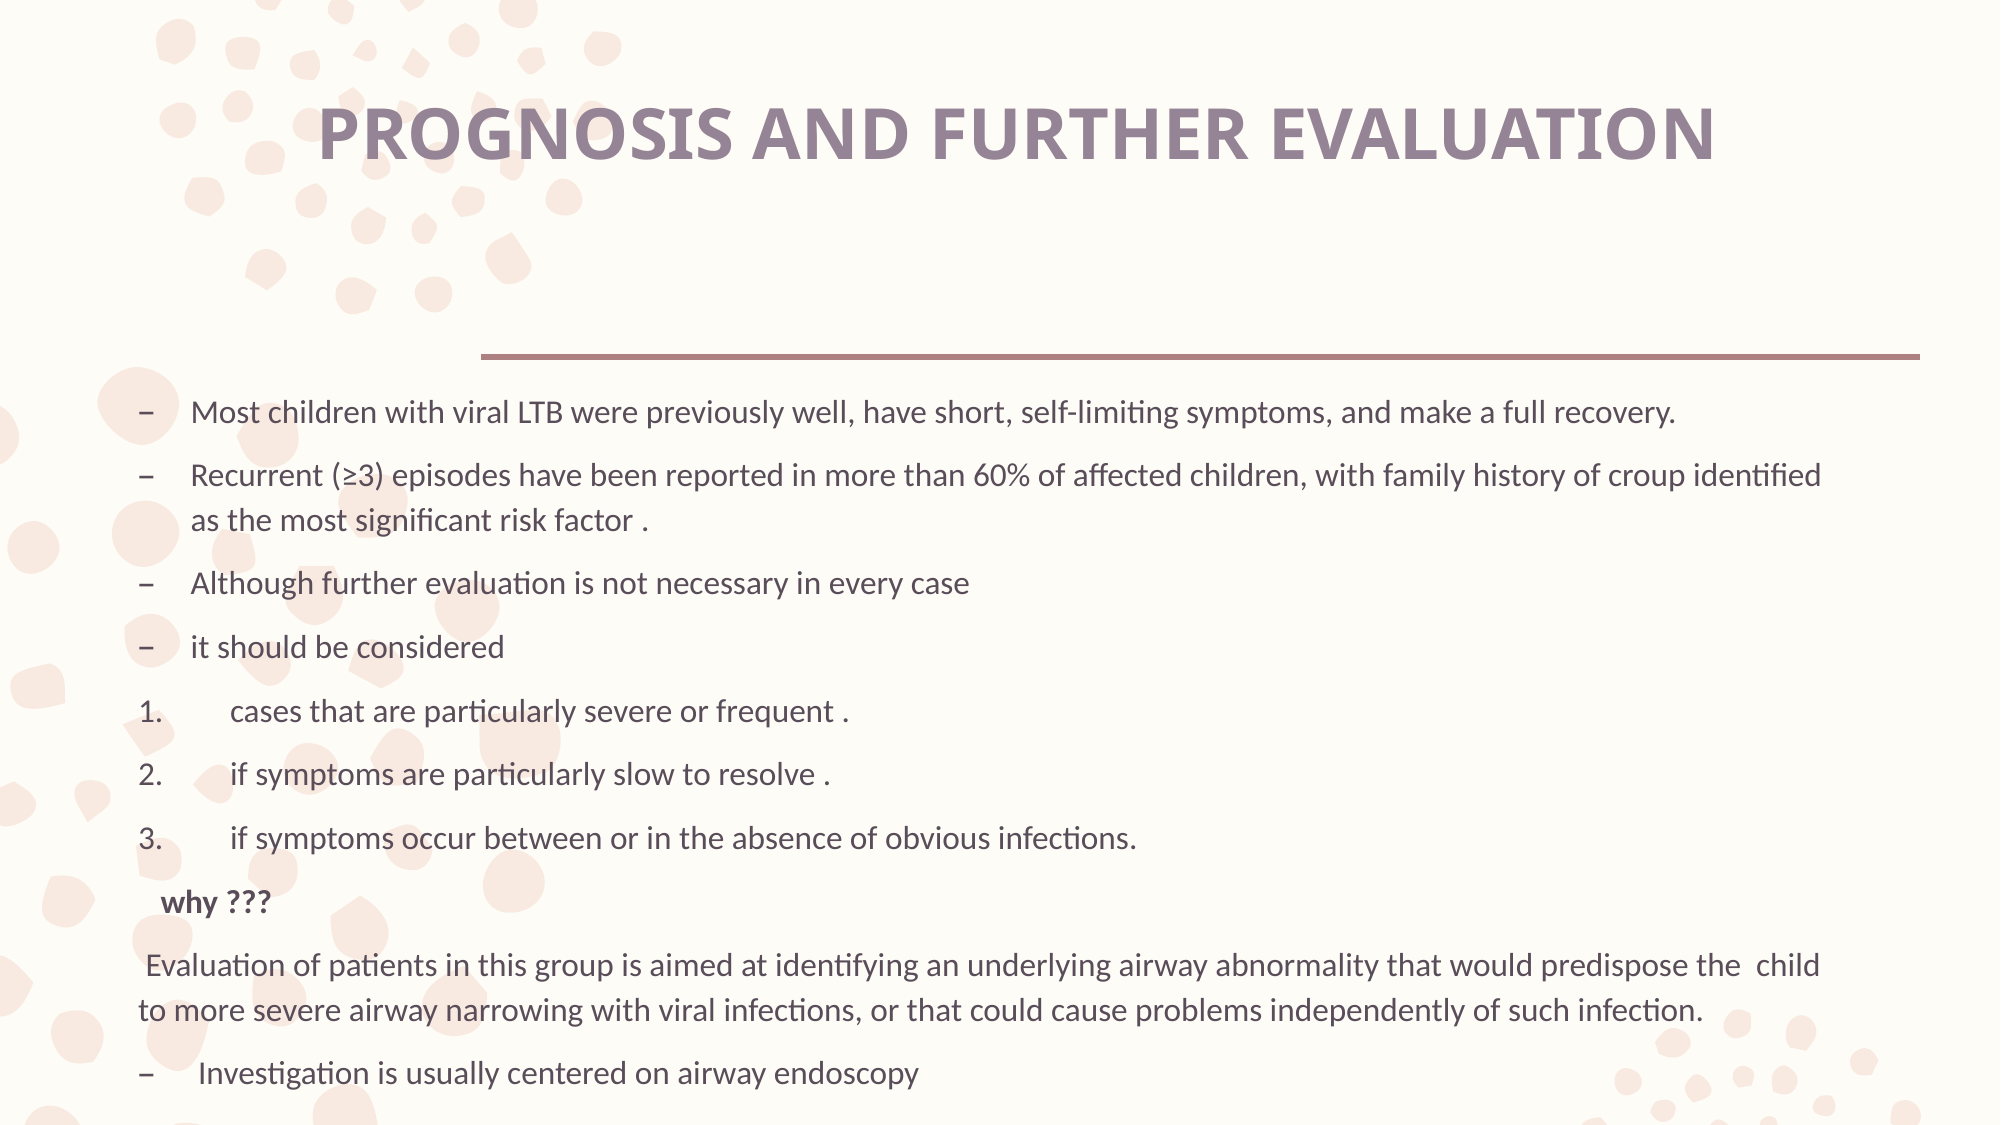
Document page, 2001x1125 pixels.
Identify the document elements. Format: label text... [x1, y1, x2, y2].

list Most children with viral LTB were previously well, have short, self-limiting symptoms, and make a full recovery. Recurrent (≥3) episodes have been reported in more than 60% of affected children, with family history of croup identified as the most significant risk factor . Although further evaluation is not necessary in every case it should be considered cases that are particularly severe or frequent . if symptoms are particularly slow to resolve . if symptoms occur between or in the absence of obvious infections. why ??? Evaluation of patients in this group is aimed at identifying an underlying airway abnormality that would predispose the child to more severe airway narrowing with viral infections, or that could cause problems independently of such infection. Investigation is usually centered on airway endoscopy [123, 378, 1849, 1092]
title PROGNOSIS AND FURTHER EVALUATION [301, 84, 1762, 341]
